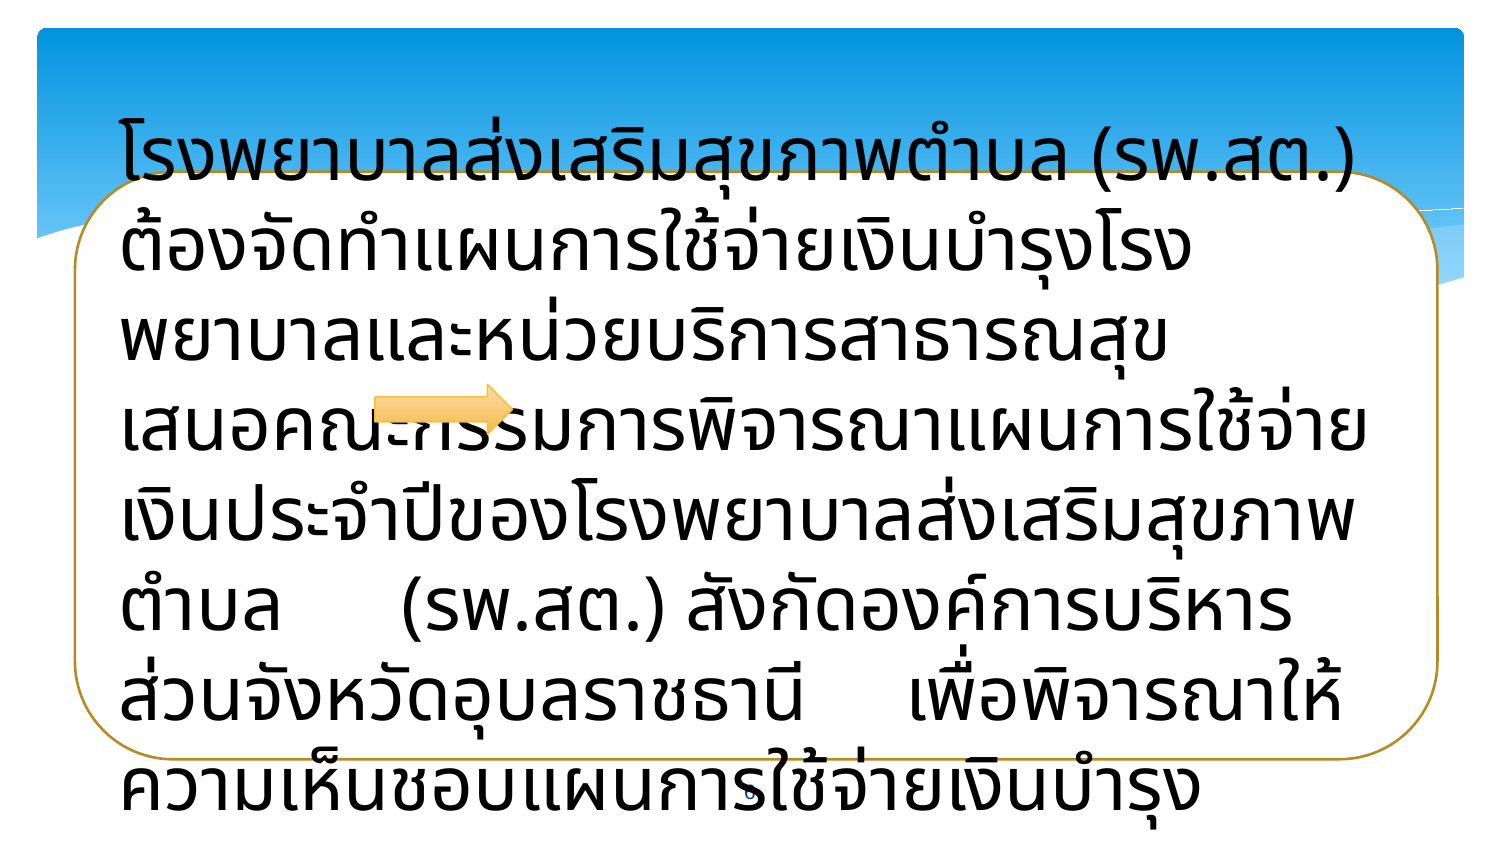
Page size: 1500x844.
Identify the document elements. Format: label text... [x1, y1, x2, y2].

text_box [38, 35, 1471, 130]
text_box โรงพยาบาลส่งเสริมสุขภาพตำบล (รพ.สต.) ต้องจัดทำแผนการใช้จ่ายเงินบำรุงโรงพยาบาลและหน่วยบริการสาธารณสุข เสนอคณะกรรมการพิจารณาแผนการใช้จ่ายเงินประจำปีของโรงพยาบาลส่งเสริมสุขภาพตำบล (รพ.สต.) สังกัดองค์การบริหารส่วนจังหวัดอุบลราชธานี เพื่อพิจารณาให้ความเห็นชอบแผนการใช้จ่ายเงินบำรุง [73, 170, 1439, 761]
slide_number 6 [654, 768, 846, 814]
text_box [374, 383, 513, 436]
